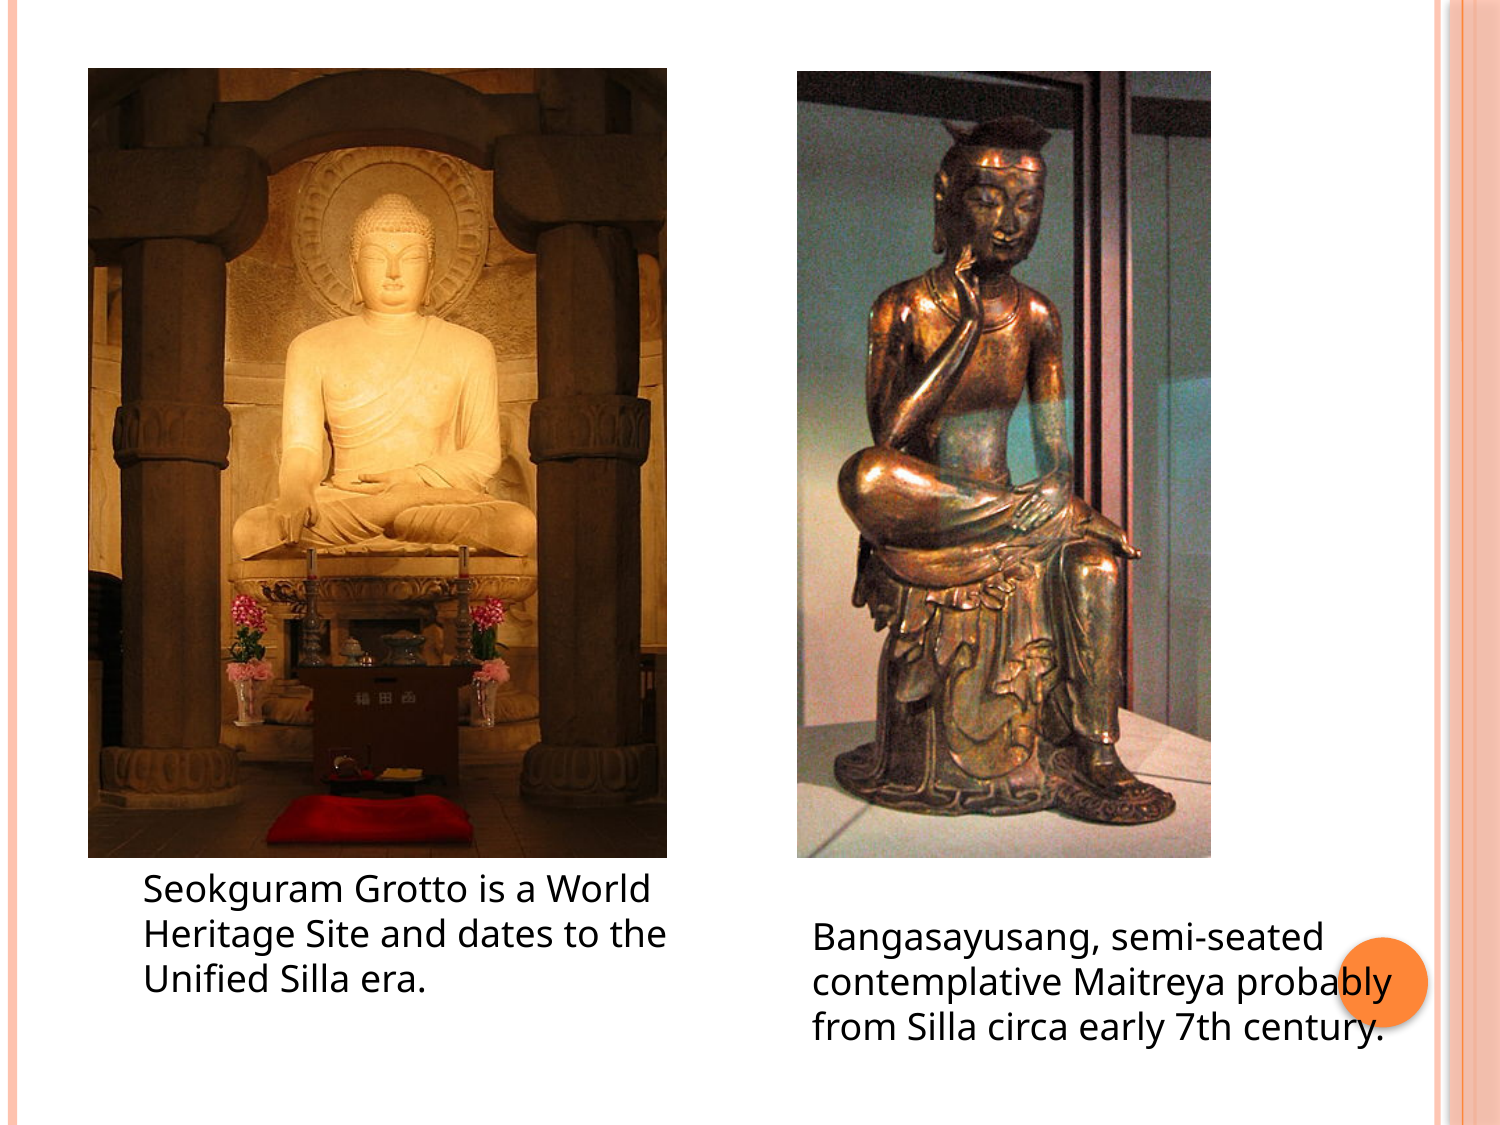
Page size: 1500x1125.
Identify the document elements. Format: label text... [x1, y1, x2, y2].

text_box Bangasayusang, semi-seated contemplative Maitreya probably from Silla circa early 7th century. [797, 905, 1441, 1055]
picture [796, 70, 1212, 859]
text_box Seokguram Grotto is a World Heritage Site and dates to the Unified Silla era. [53, 857, 750, 1008]
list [87, 67, 668, 859]
